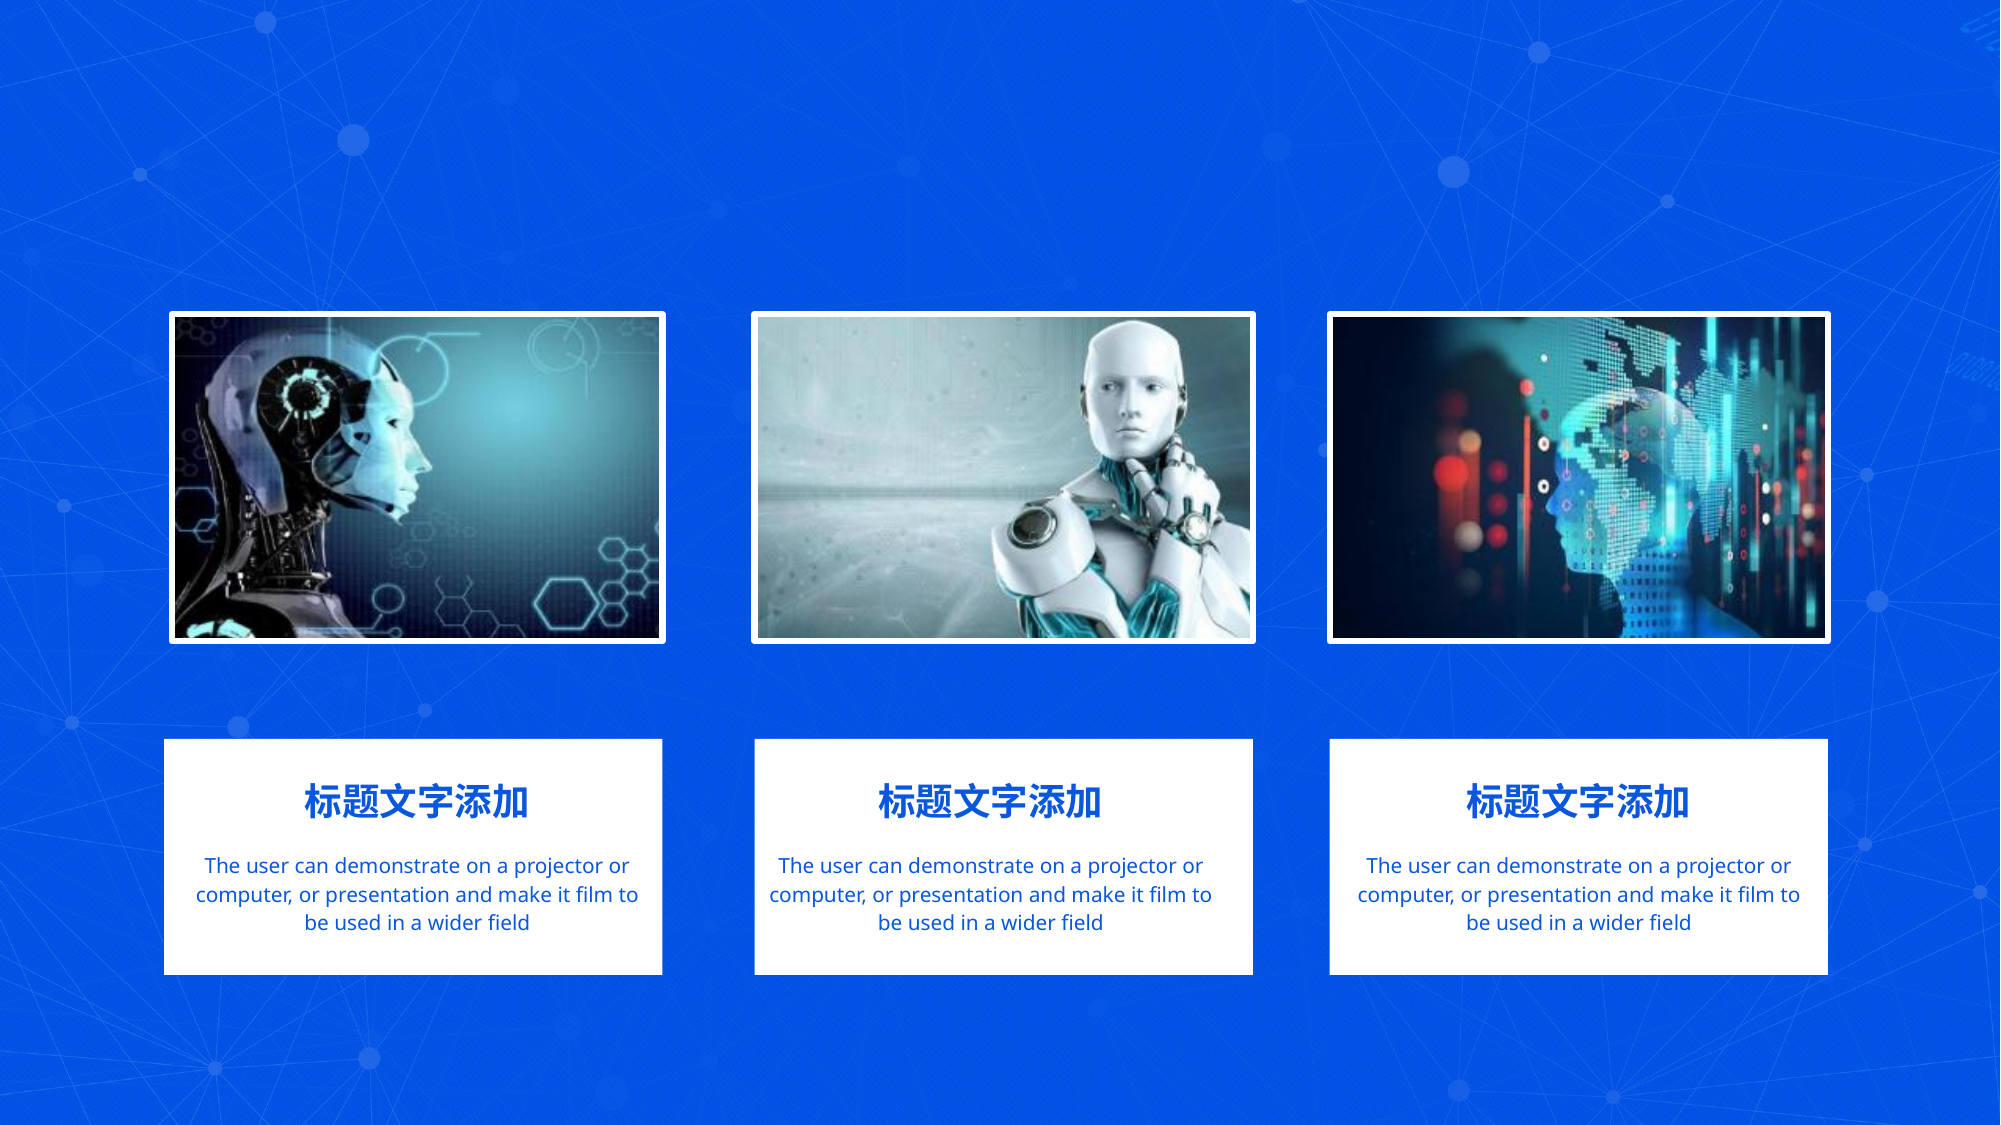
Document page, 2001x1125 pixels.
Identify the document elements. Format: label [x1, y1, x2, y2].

text_box [1342, 770, 1816, 944]
text_box [163, 738, 663, 976]
text_box [1329, 738, 1829, 976]
text_box [754, 770, 1227, 944]
picture [0, 0, 2000, 1125]
text_box [181, 770, 654, 944]
text_box [754, 738, 1254, 976]
